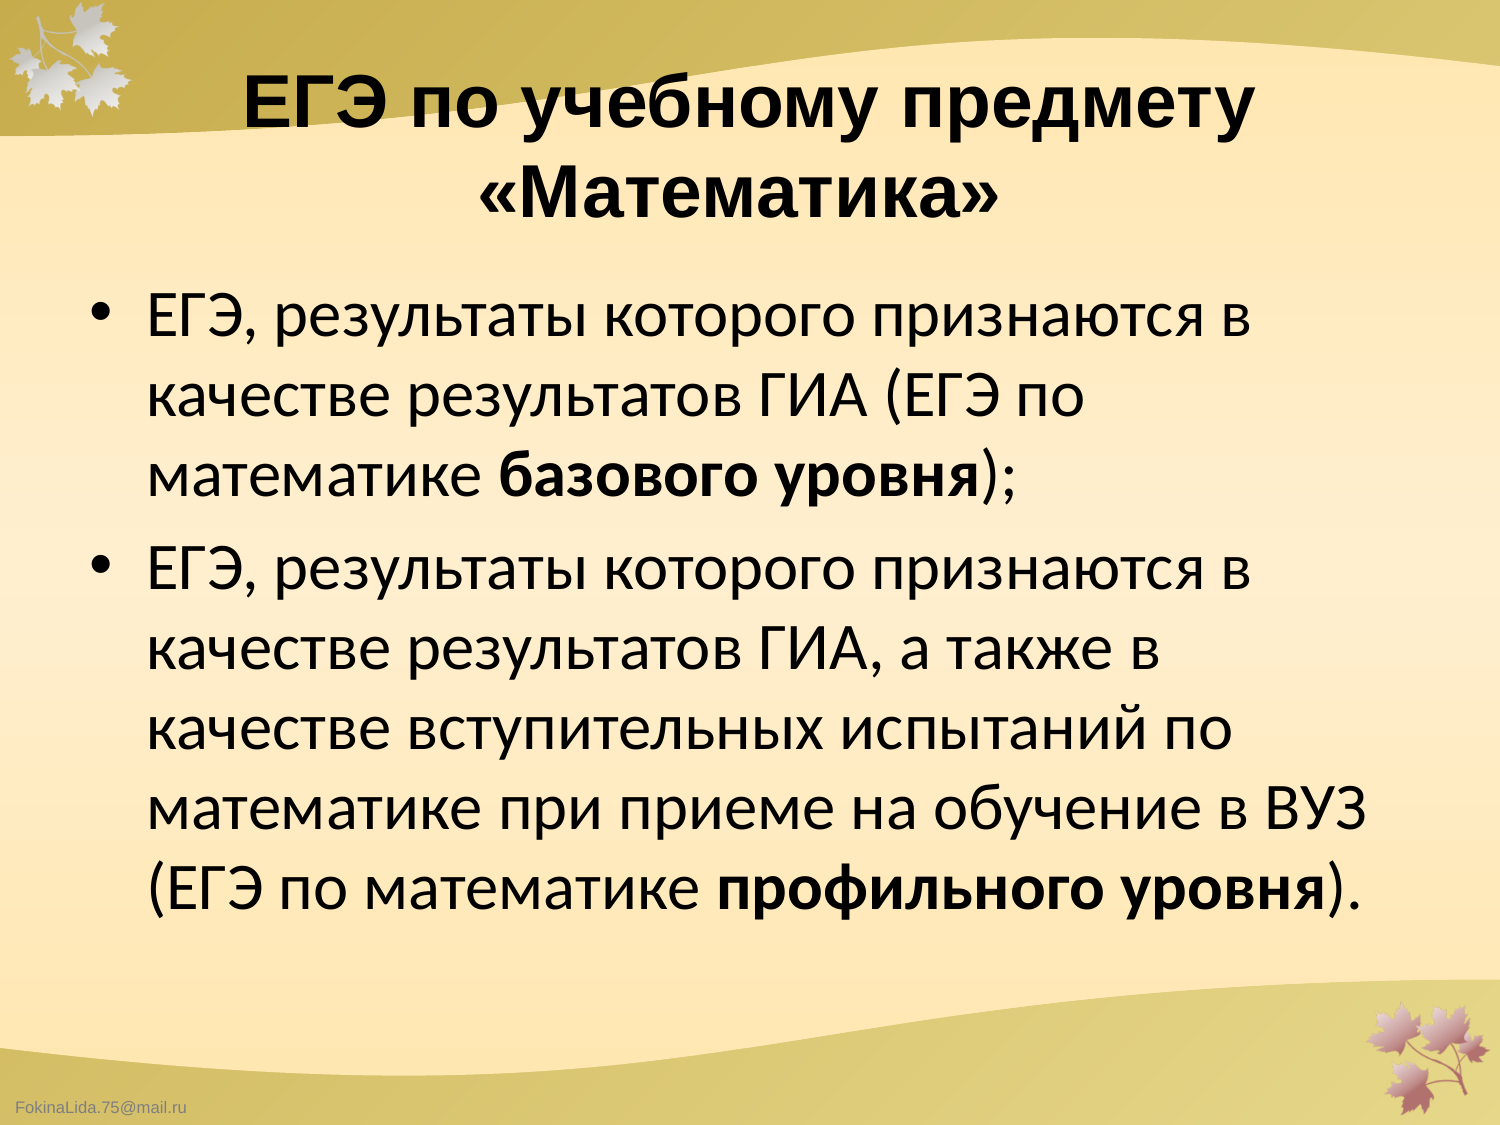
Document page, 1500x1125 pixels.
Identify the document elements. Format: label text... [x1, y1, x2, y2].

title ЕГЭ по учебному предмету «Математика» [75, 45, 1425, 233]
list ЕГЭ, результаты которого признаются в качестве результатов ГИА (ЕГЭ по математике базового уровня); ЕГЭ, результаты которого признаются в качестве результатов ГИА, а также в качестве вступительных испытаний по математике при приеме на обучение в ВУЗ (ЕГЭ по математике профильного уровня). [75, 262, 1425, 1005]
slide_number [1074, 1042, 1425, 1103]
